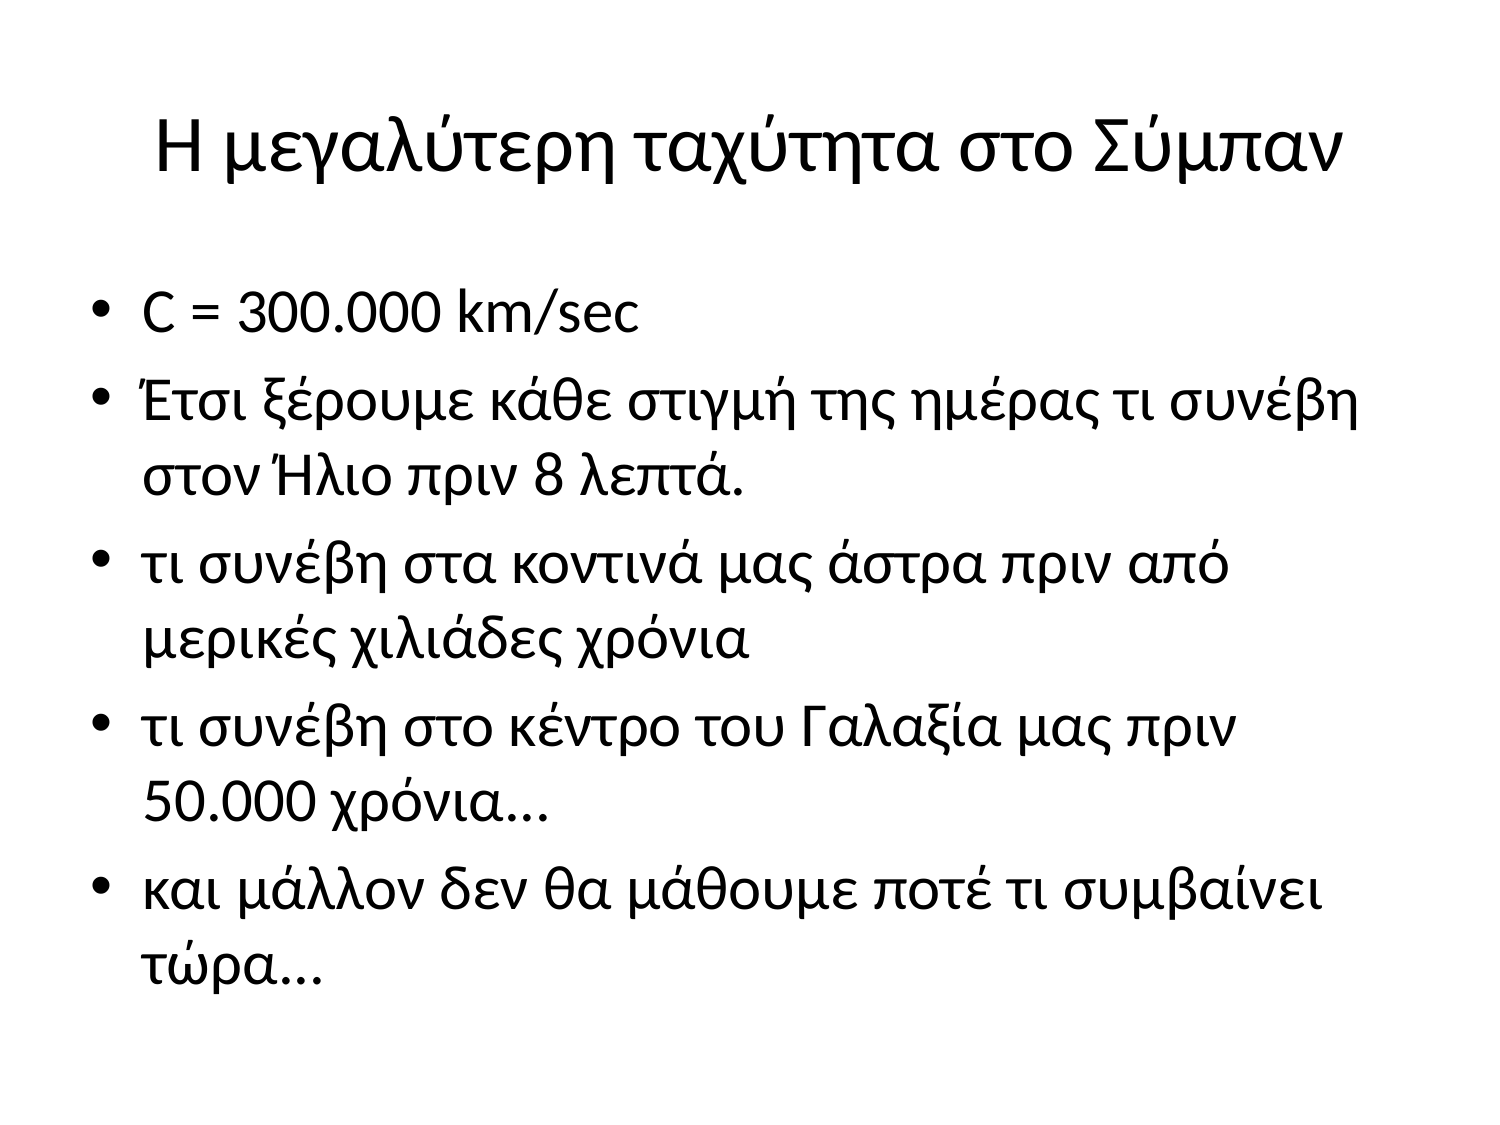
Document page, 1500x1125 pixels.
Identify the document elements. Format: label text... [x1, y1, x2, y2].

list C = 300.000 km/sec Έτσι ξέρουμε κάθε στιγμή της ημέρας τι συνέβη στον Ήλιο πριν 8 λεπτά. τι συνέβη στα κοντινά μας άστρα πριν από μερικές χιλιάδες χρόνια τι συνέβη στο κέντρο του Γαλαξία μας πριν 50.000 χρόνια... και μάλλον δεν θα μάθουμε ποτέ τι συμβαίνει τώρα... [75, 262, 1425, 1005]
title Η μεγαλύτερη ταχύτητα στο Σύμπαν [75, 45, 1425, 233]
